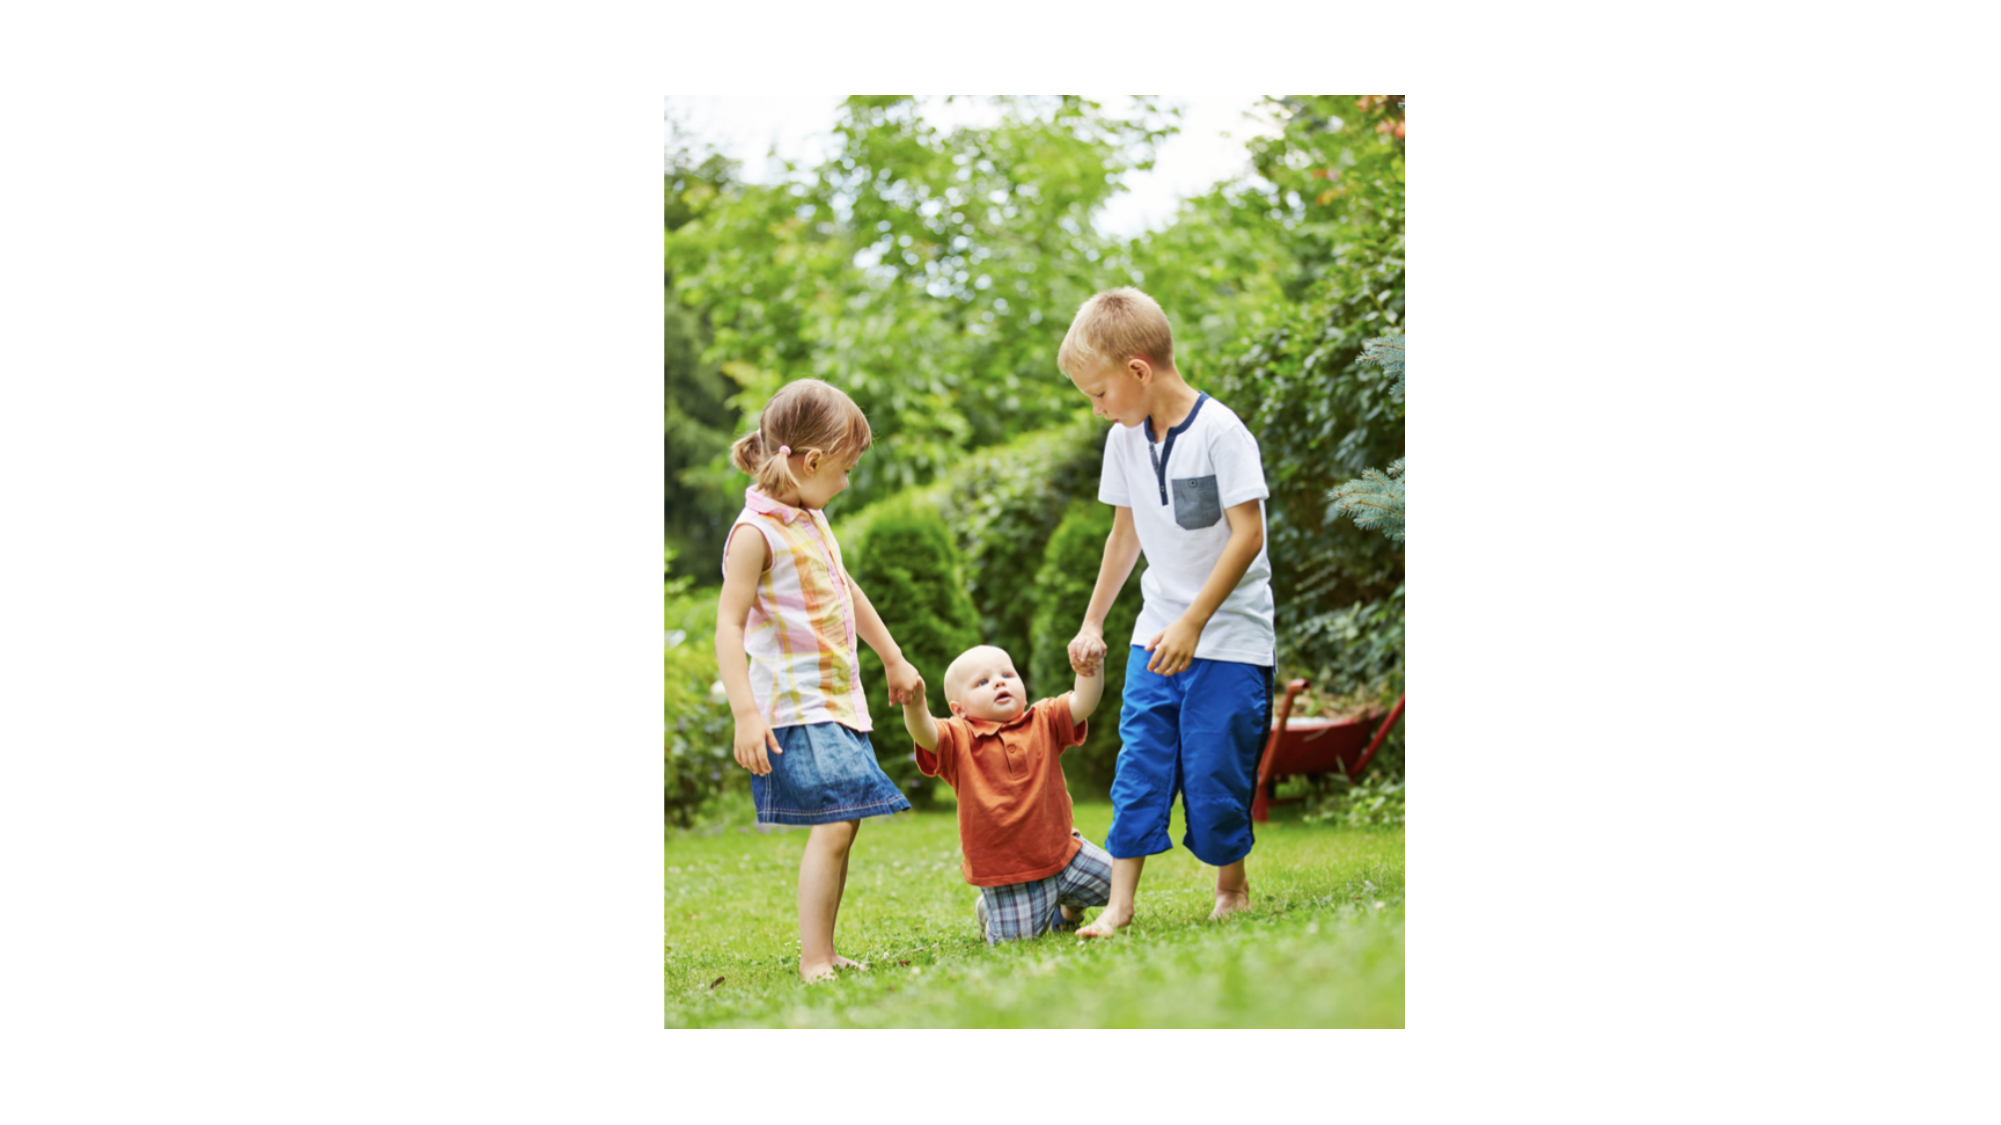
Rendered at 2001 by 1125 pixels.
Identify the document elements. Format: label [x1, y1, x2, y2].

picture [664, 95, 1406, 1030]
